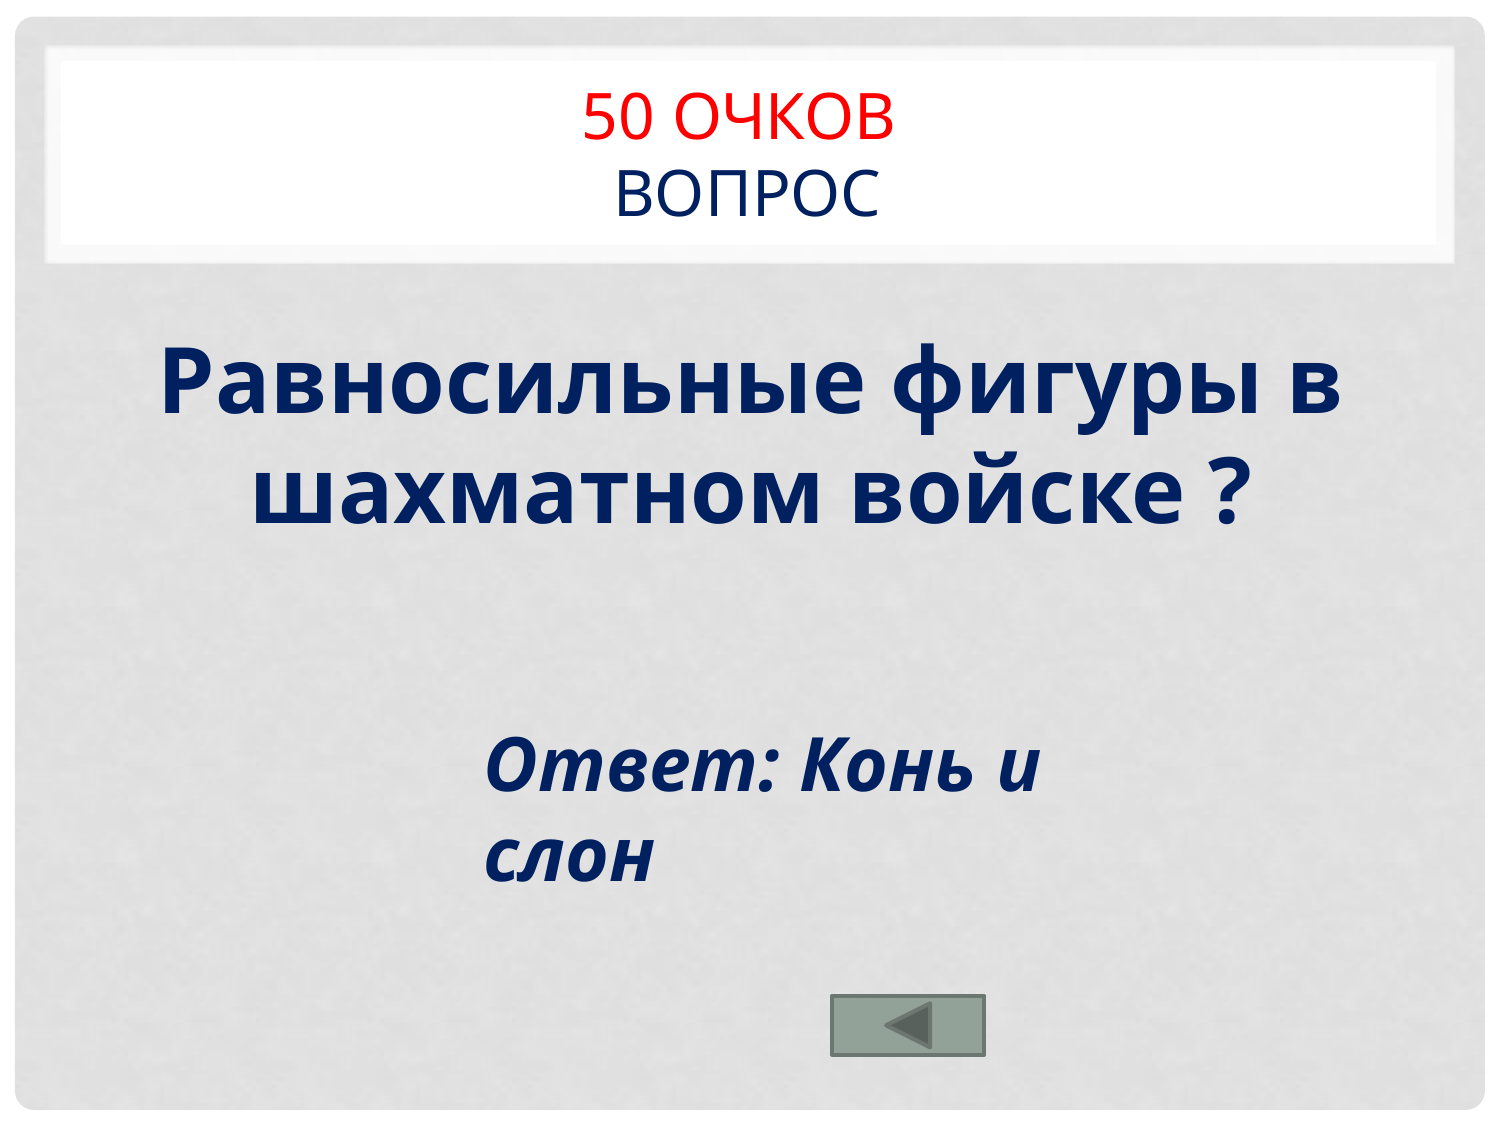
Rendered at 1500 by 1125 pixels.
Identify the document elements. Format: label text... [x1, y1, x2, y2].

text_box [830, 994, 986, 1057]
list Равносильные фигуры в шахматном войске ? [76, 314, 1427, 697]
text_box Ответ: Конь и слон [468, 709, 1225, 904]
title 50 очков Вопрос [69, 66, 1425, 238]
